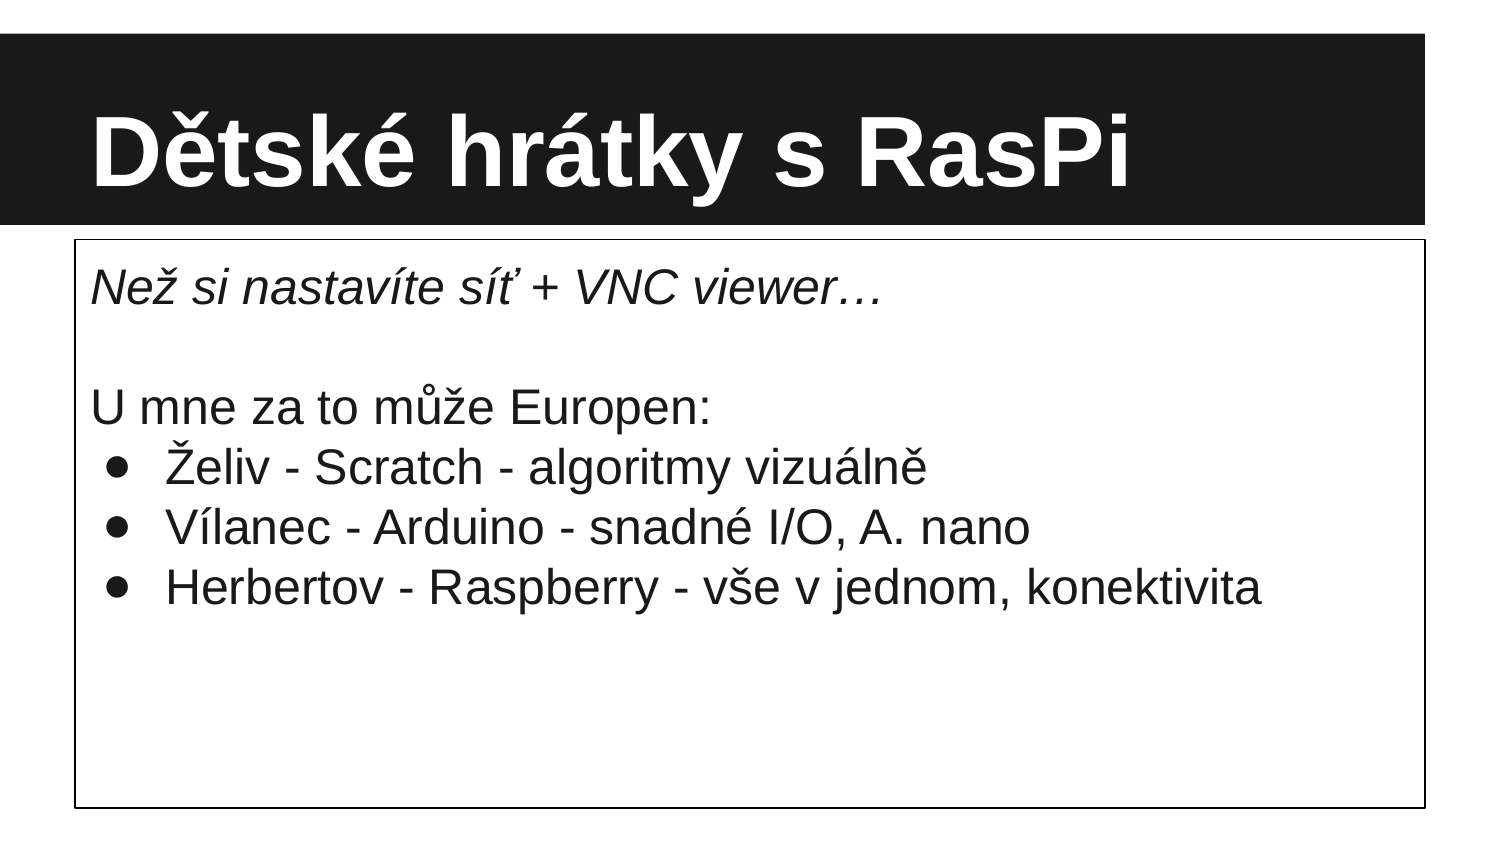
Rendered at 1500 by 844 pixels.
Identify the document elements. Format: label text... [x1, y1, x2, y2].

title Dětské hrátky s RasPi [75, 33, 1425, 221]
list Než si nastavíte síť + VNC viewer… U mne za to může Europen: Želiv - Scratch - algoritmy vizuálně Vílanec - Arduino - snadné I/O, A. nano Herbertov - Raspberry - vše v jednom, konektivita [75, 239, 1425, 808]
